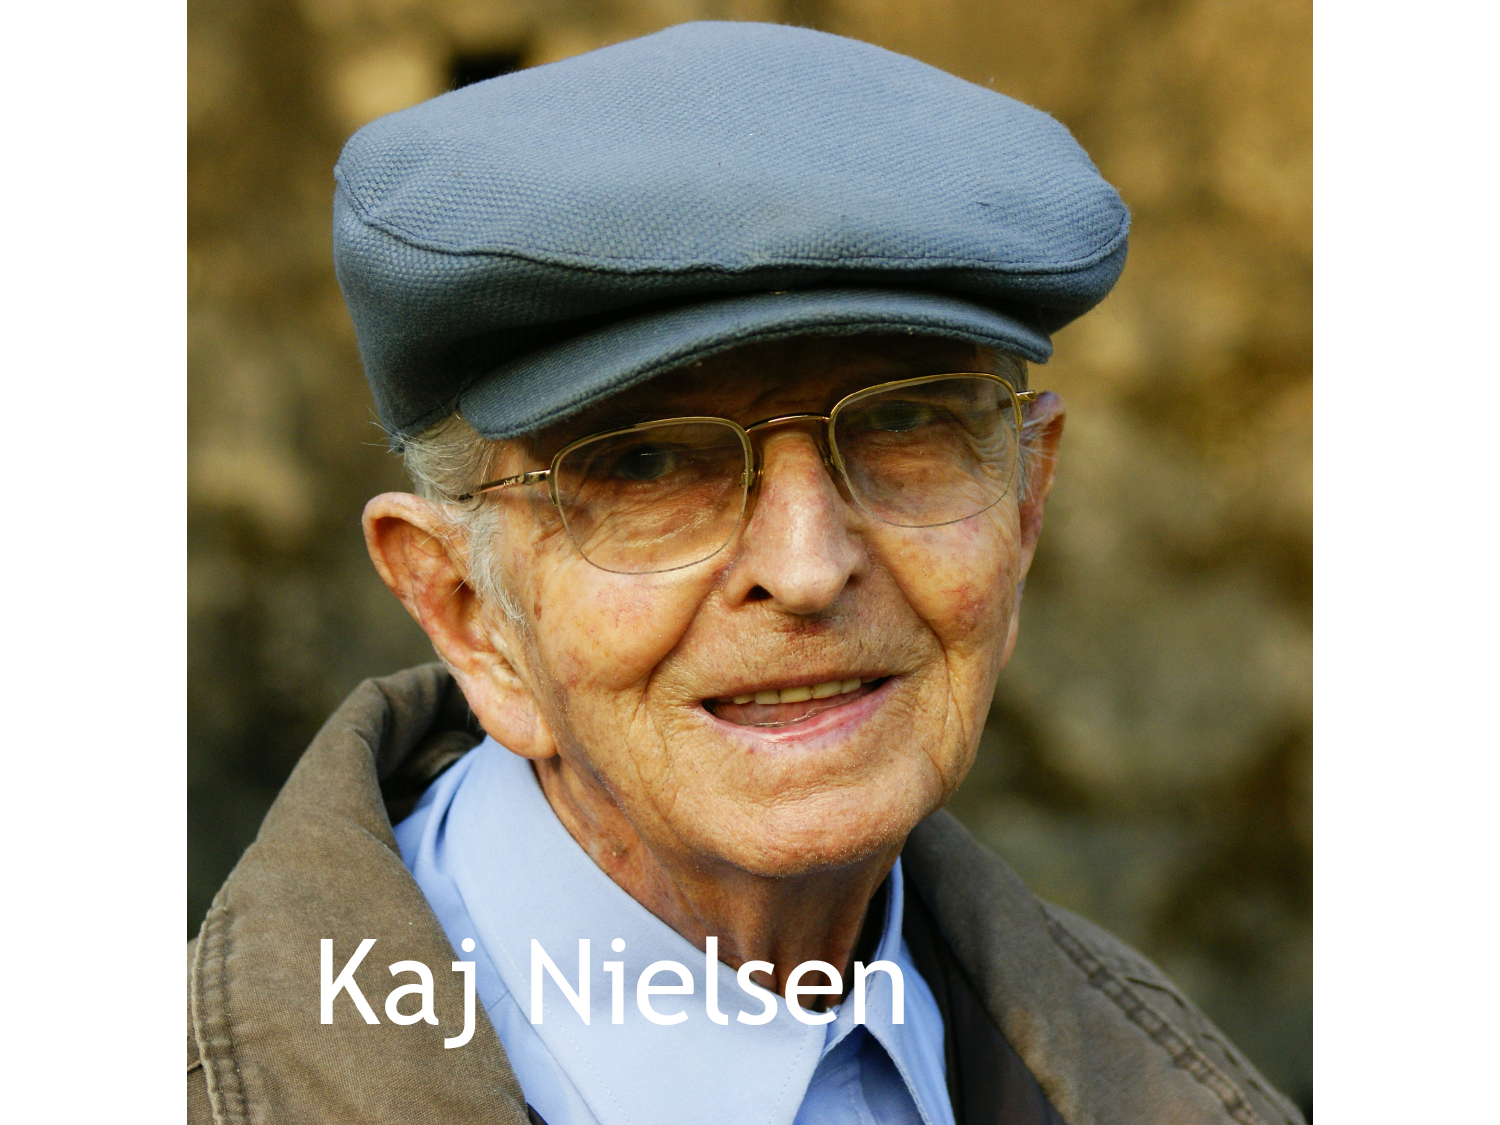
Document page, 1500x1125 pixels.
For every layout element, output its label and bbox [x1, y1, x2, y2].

picture [187, 0, 1313, 1125]
